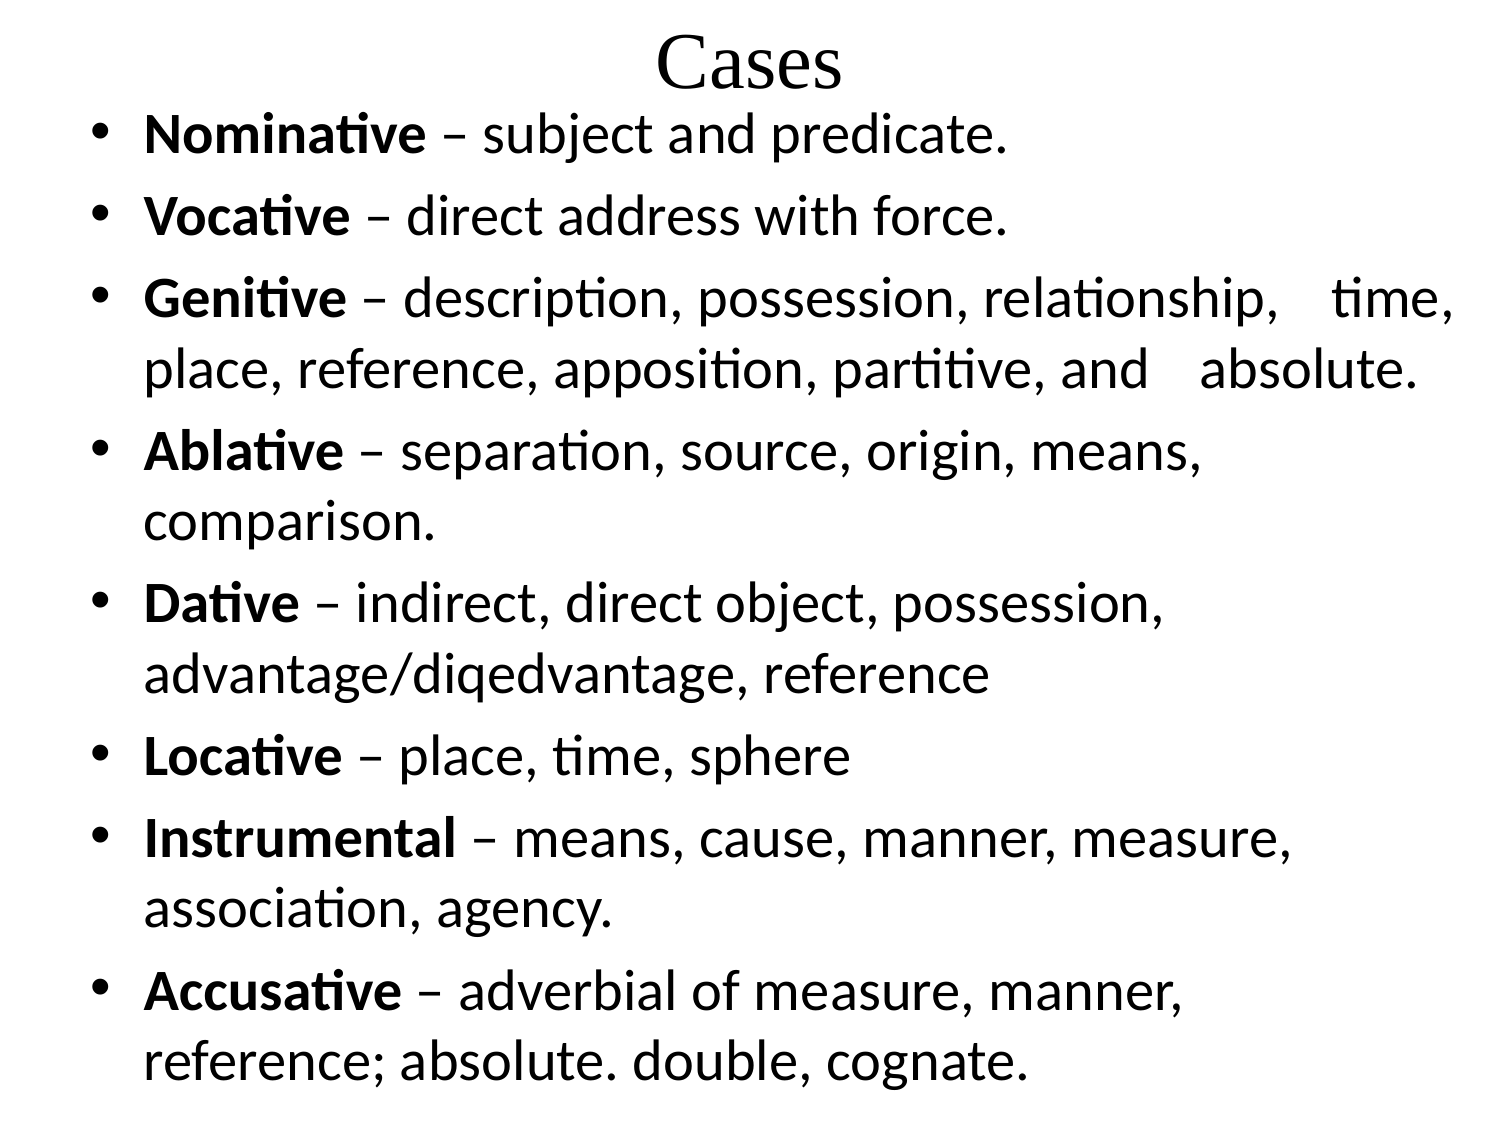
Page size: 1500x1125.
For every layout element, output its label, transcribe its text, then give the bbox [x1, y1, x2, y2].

list Nominative – subject and predicate. Vocative – direct address with force. Genitive – description, possession, relationship, time, place, reference, apposition, partitive, and absolute. Ablative – separation, source, origin, means, comparison. Dative – indirect, direct object, possession, advantage/diqedvantage, reference Locative – place, time, sphere Instrumental – means, cause, manner, measure, association, agency. Accusative – adverbial of measure, manner, reference; absolute. double, cognate. [75, 87, 1500, 1113]
title Cases [75, 0, 1425, 87]
